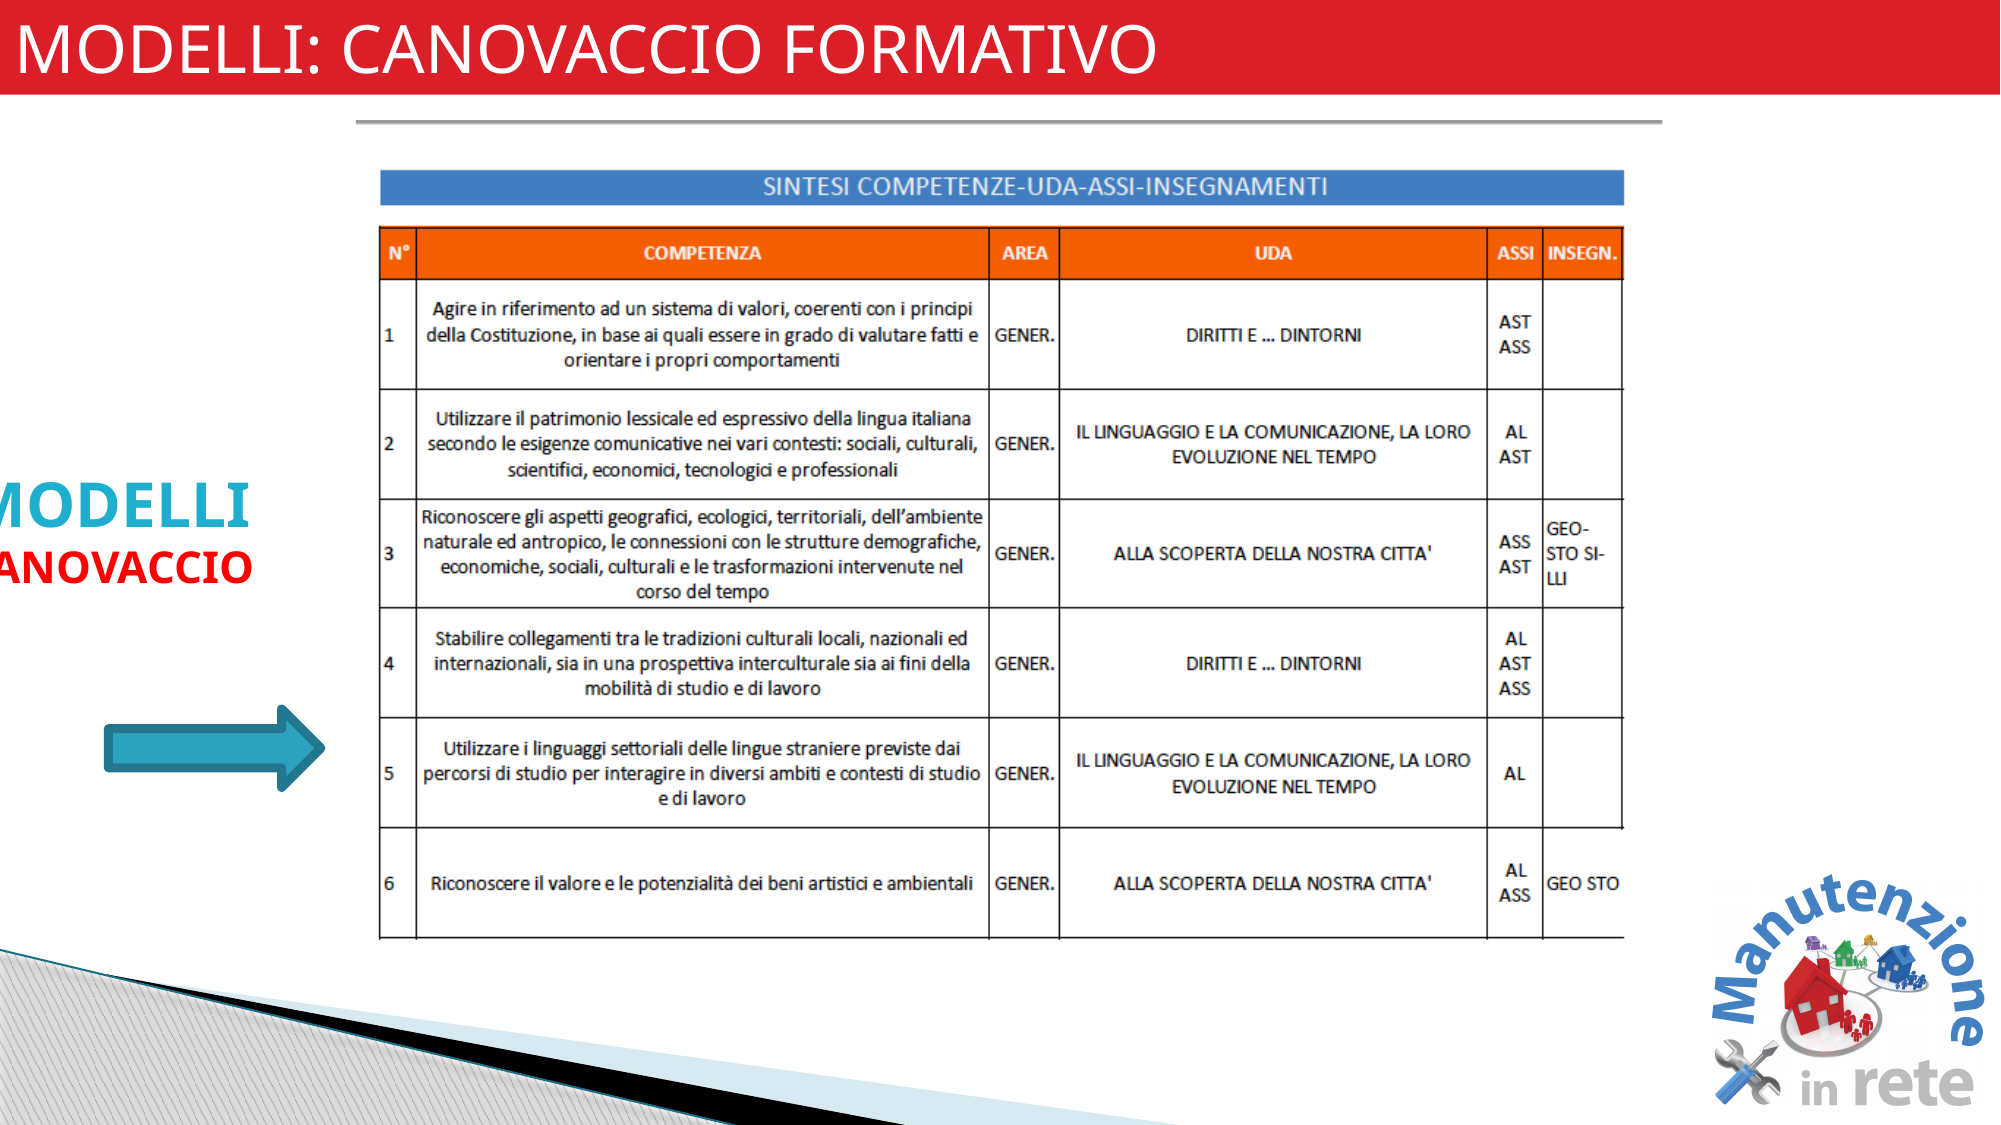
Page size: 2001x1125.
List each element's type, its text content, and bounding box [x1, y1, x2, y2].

picture [1712, 874, 1985, 1106]
title MODELLI CANOVACCIO [0, 457, 349, 600]
text_box MODELLI: CANOVACCIO FORMATIVO [0, 0, 2000, 95]
text_box [103, 704, 326, 792]
picture [355, 120, 1663, 976]
